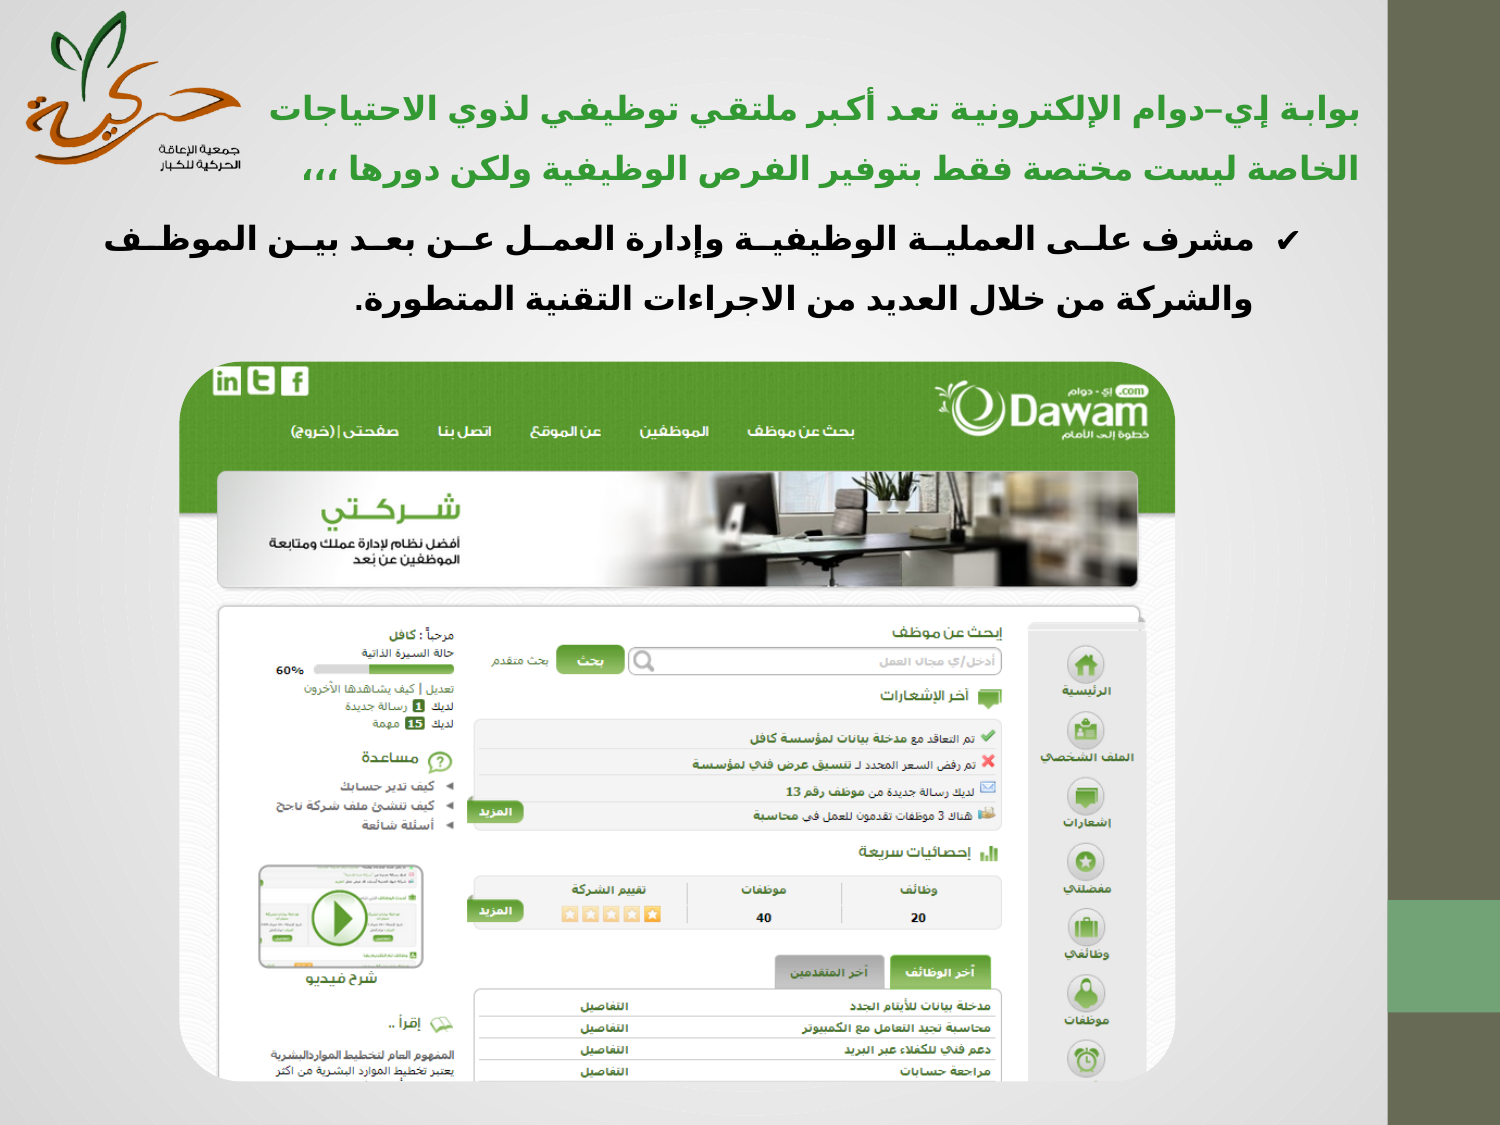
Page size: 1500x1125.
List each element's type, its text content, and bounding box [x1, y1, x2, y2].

picture [179, 361, 1176, 1082]
picture [0, 0, 308, 192]
text_box مشرف على العملية الوظيفية وإدارة العمل عن بعد بين الموظف والشركة من خلال العديد من الاجراءات التقنية المتطورة. [88, 189, 1317, 327]
text_box بوابة إي–دوام الإلكترونية تعد أكبر ملتقي توظيفي لذوي الاحتياجات الخاصة ليست مختصة فقط بتوفير الفرص الوظيفية ولكن دورها ،،، [312, 59, 1376, 197]
